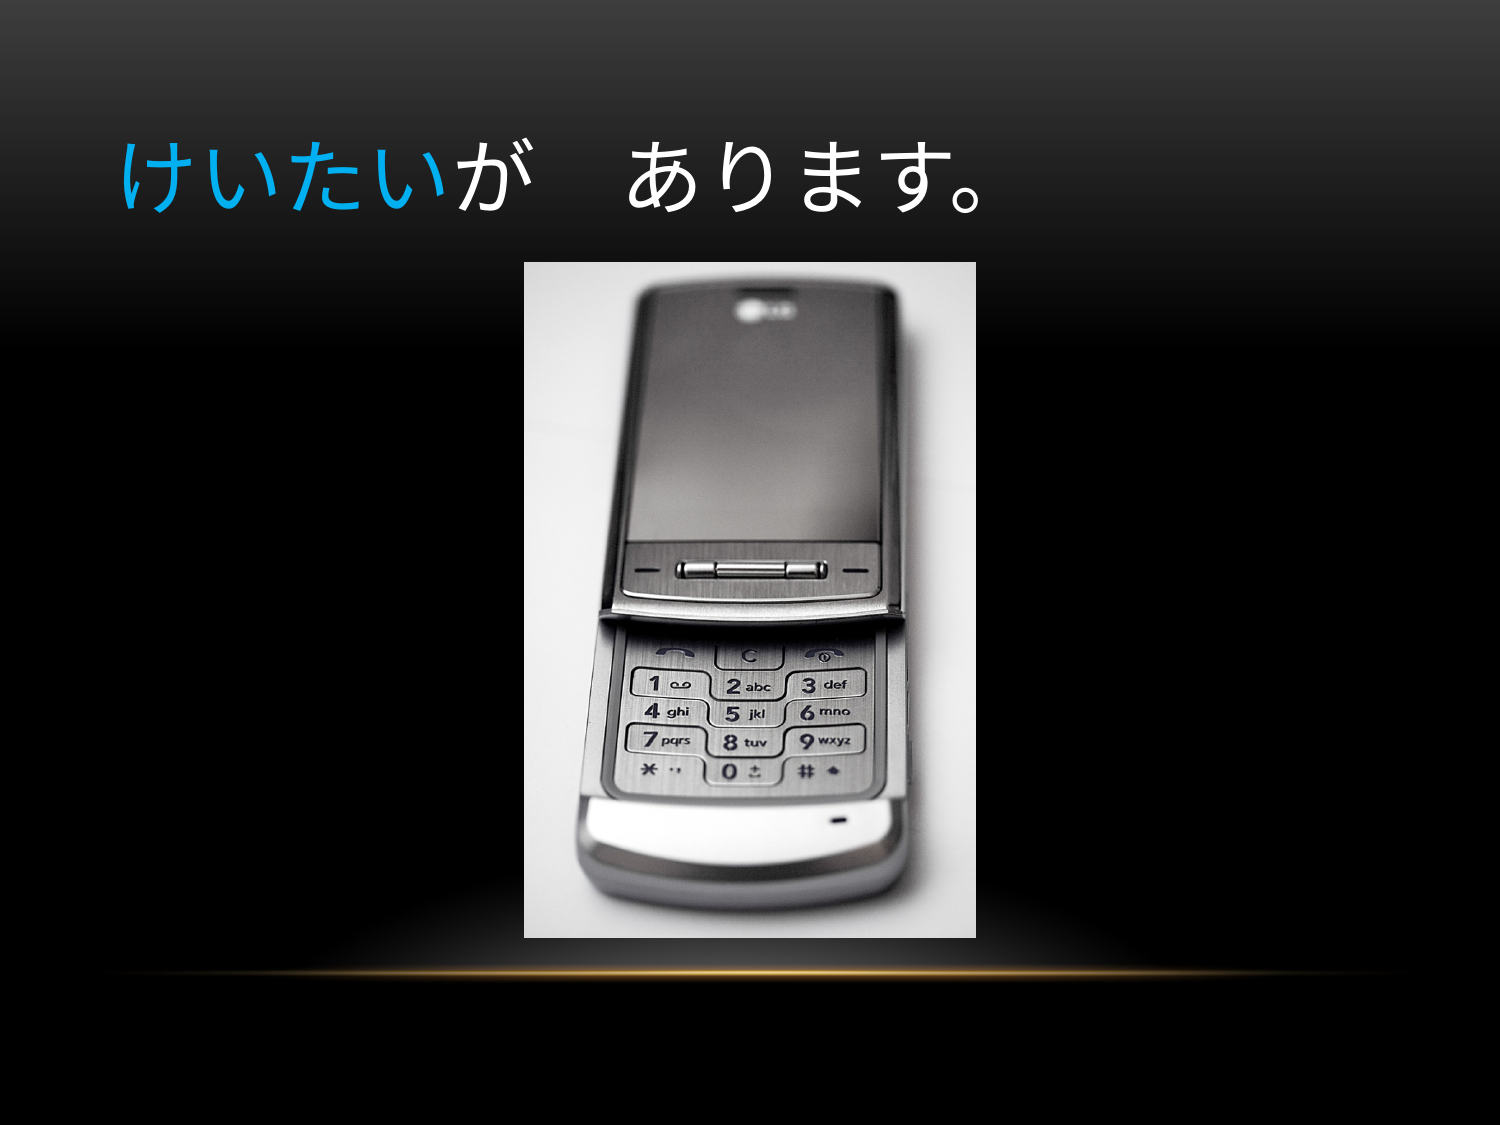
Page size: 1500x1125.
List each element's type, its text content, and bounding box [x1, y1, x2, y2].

picture [0, 0, 1500, 1125]
title けいたいが あります。 [99, 45, 1400, 233]
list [524, 262, 976, 938]
